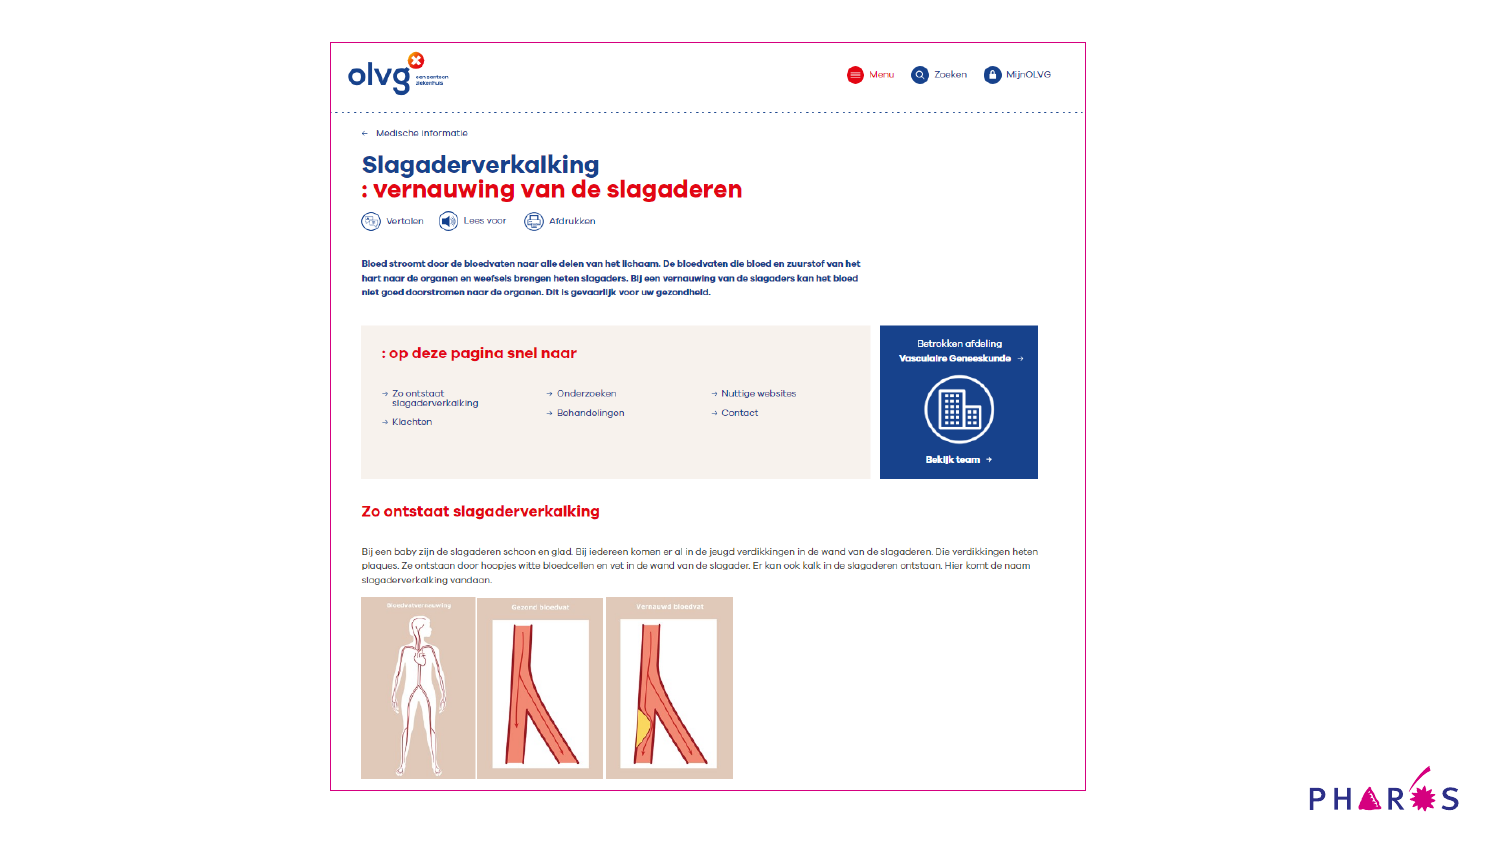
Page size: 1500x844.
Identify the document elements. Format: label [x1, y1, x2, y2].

picture [329, 42, 1087, 791]
